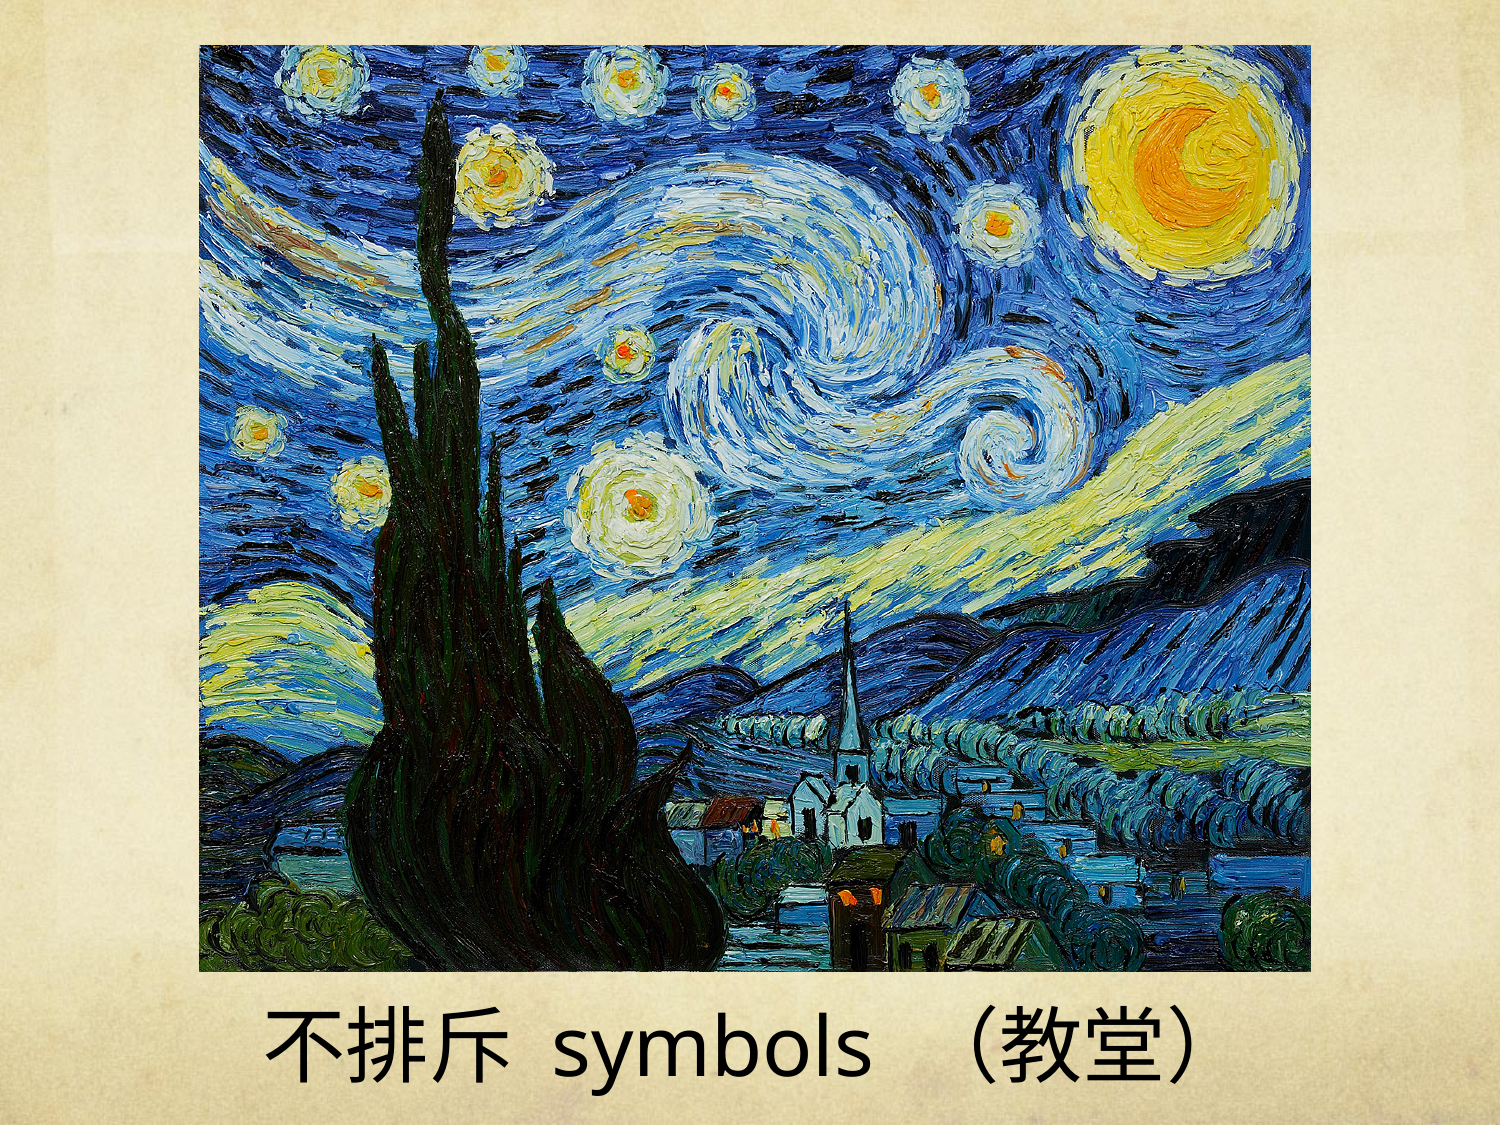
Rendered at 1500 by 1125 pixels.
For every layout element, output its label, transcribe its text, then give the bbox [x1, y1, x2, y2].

picture [0, 0, 1500, 1125]
title 不排斥 symbols （教堂） [73, 971, 1439, 1114]
